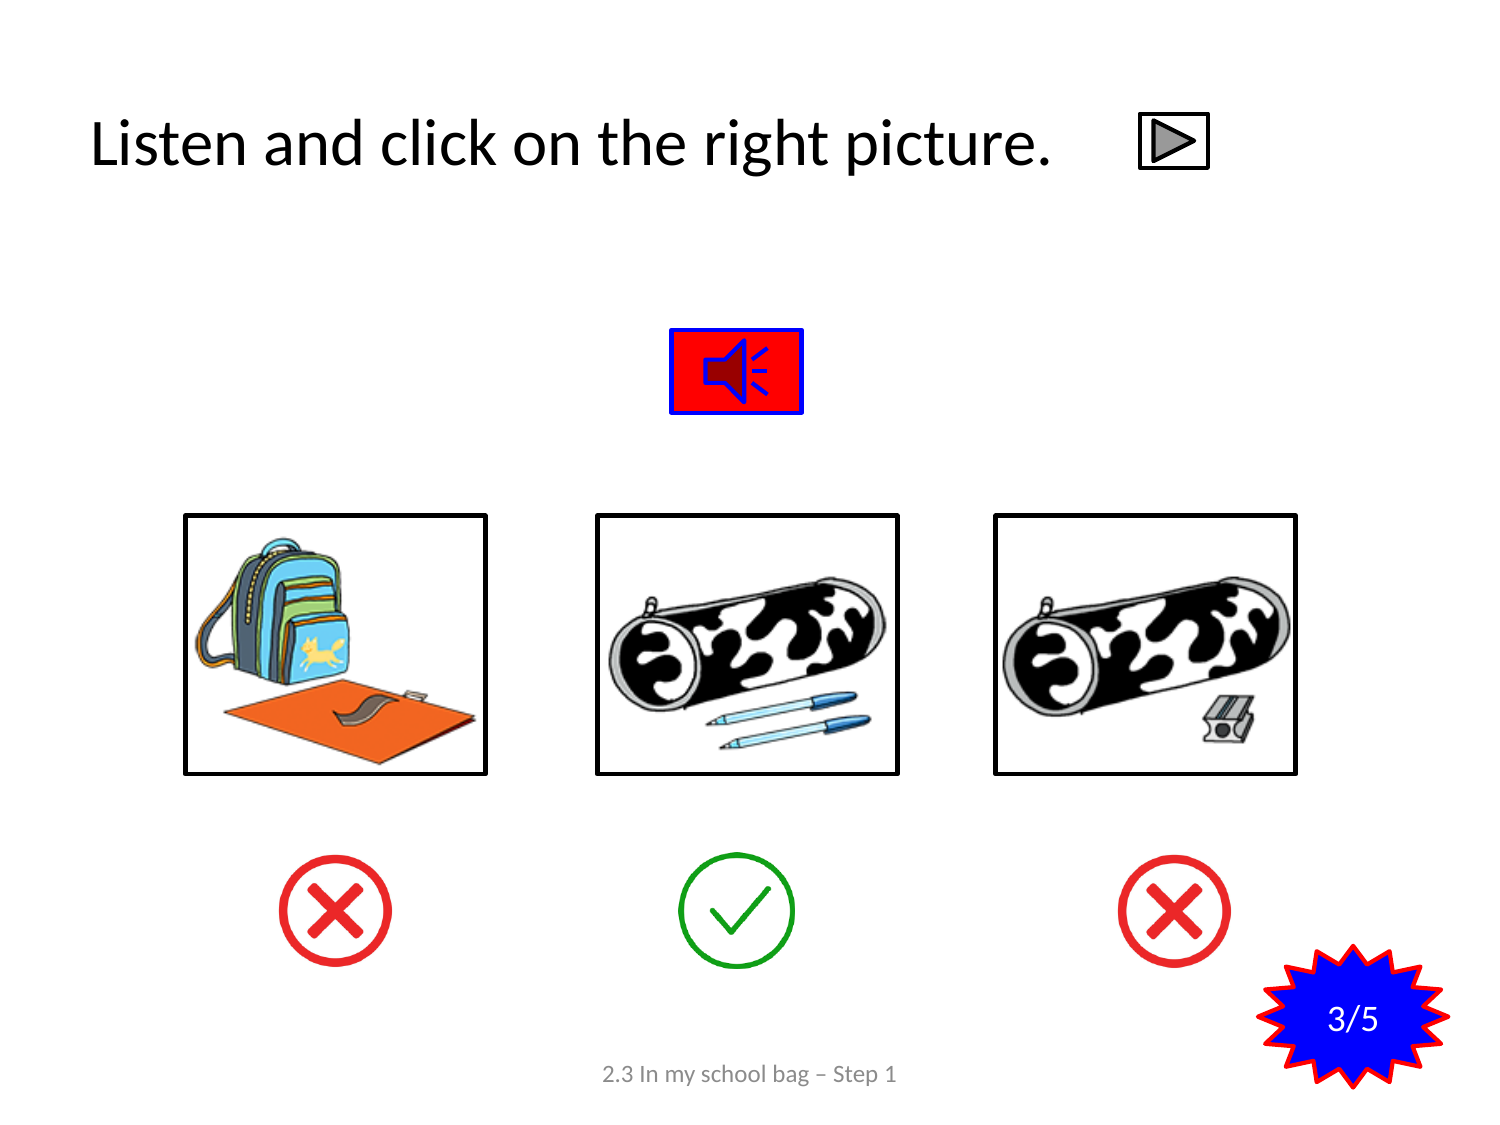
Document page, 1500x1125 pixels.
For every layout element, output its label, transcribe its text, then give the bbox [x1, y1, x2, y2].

picture [599, 517, 896, 772]
text_box [669, 328, 804, 415]
picture [187, 517, 484, 772]
text_box 3/5 [1255, 943, 1451, 1090]
picture [1097, 834, 1251, 988]
picture [258, 834, 412, 988]
footer 2.3 In my school bag – Step 1 [512, 1042, 988, 1103]
title Listen and click on the right picture. [75, 45, 1425, 233]
picture [677, 852, 796, 970]
picture [997, 517, 1294, 772]
text_box [1138, 112, 1210, 170]
